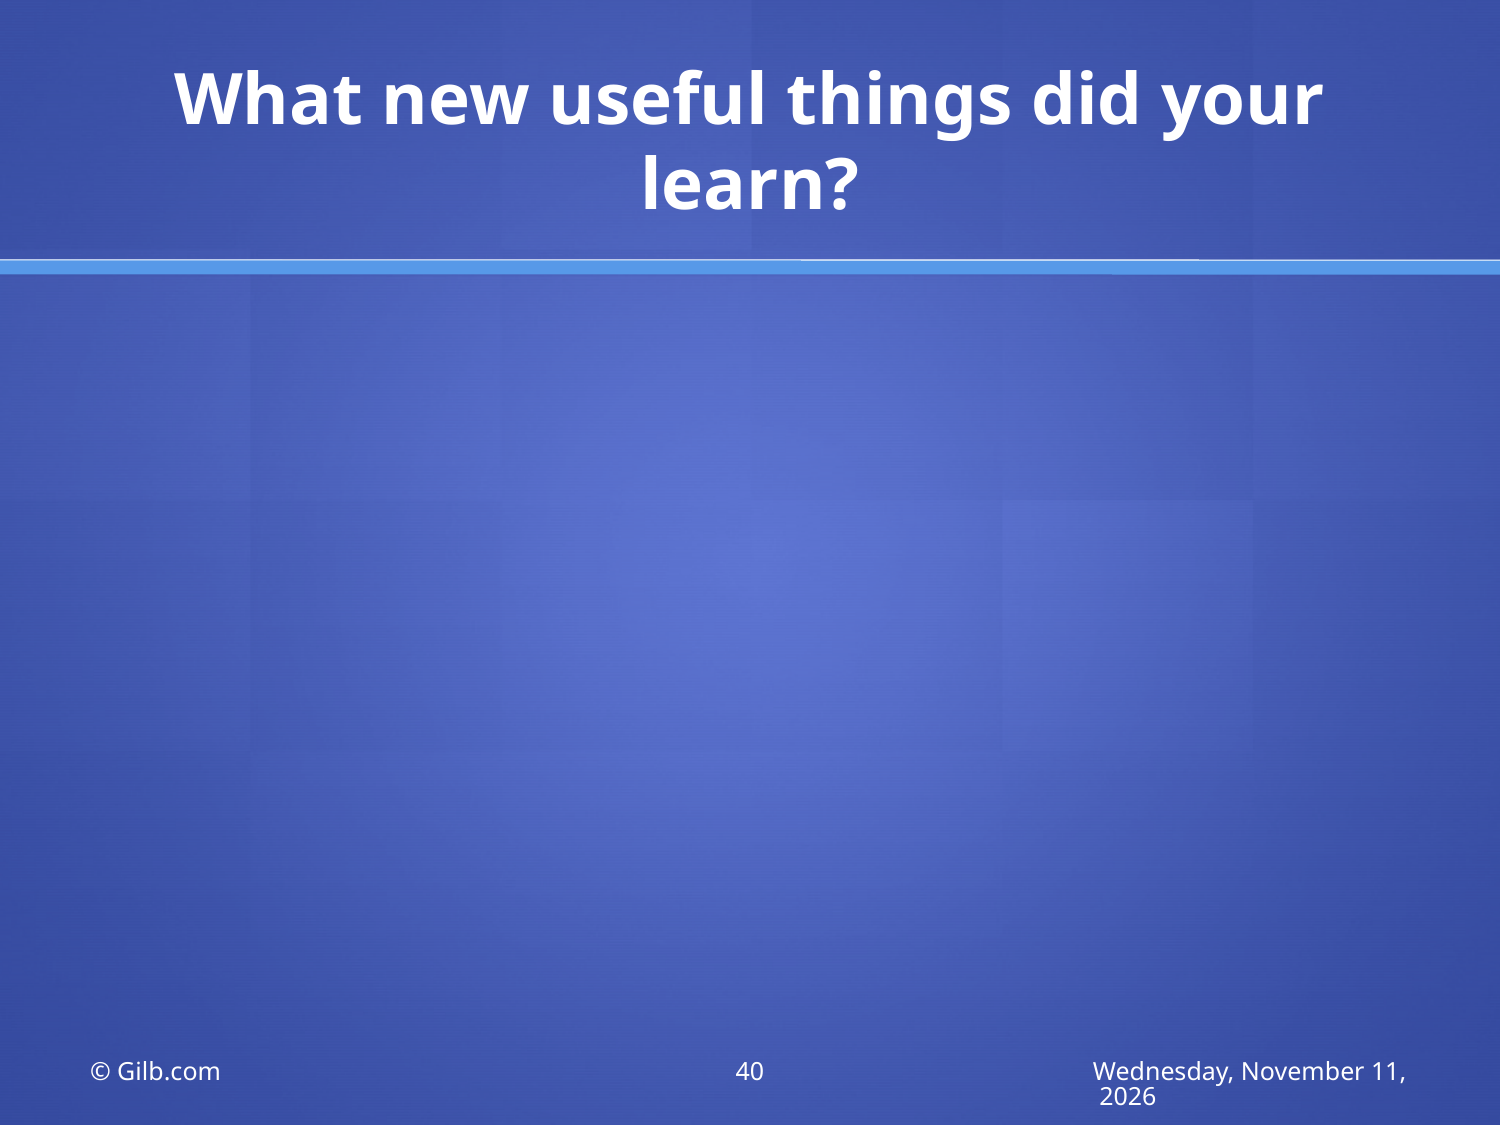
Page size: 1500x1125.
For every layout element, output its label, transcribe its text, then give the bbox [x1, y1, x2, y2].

footer © Gilb.com [75, 1042, 550, 1103]
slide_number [1077, 1042, 1428, 1103]
slide_number 40 [699, 1042, 800, 1103]
title What new useful things did your learn? [75, 45, 1425, 233]
